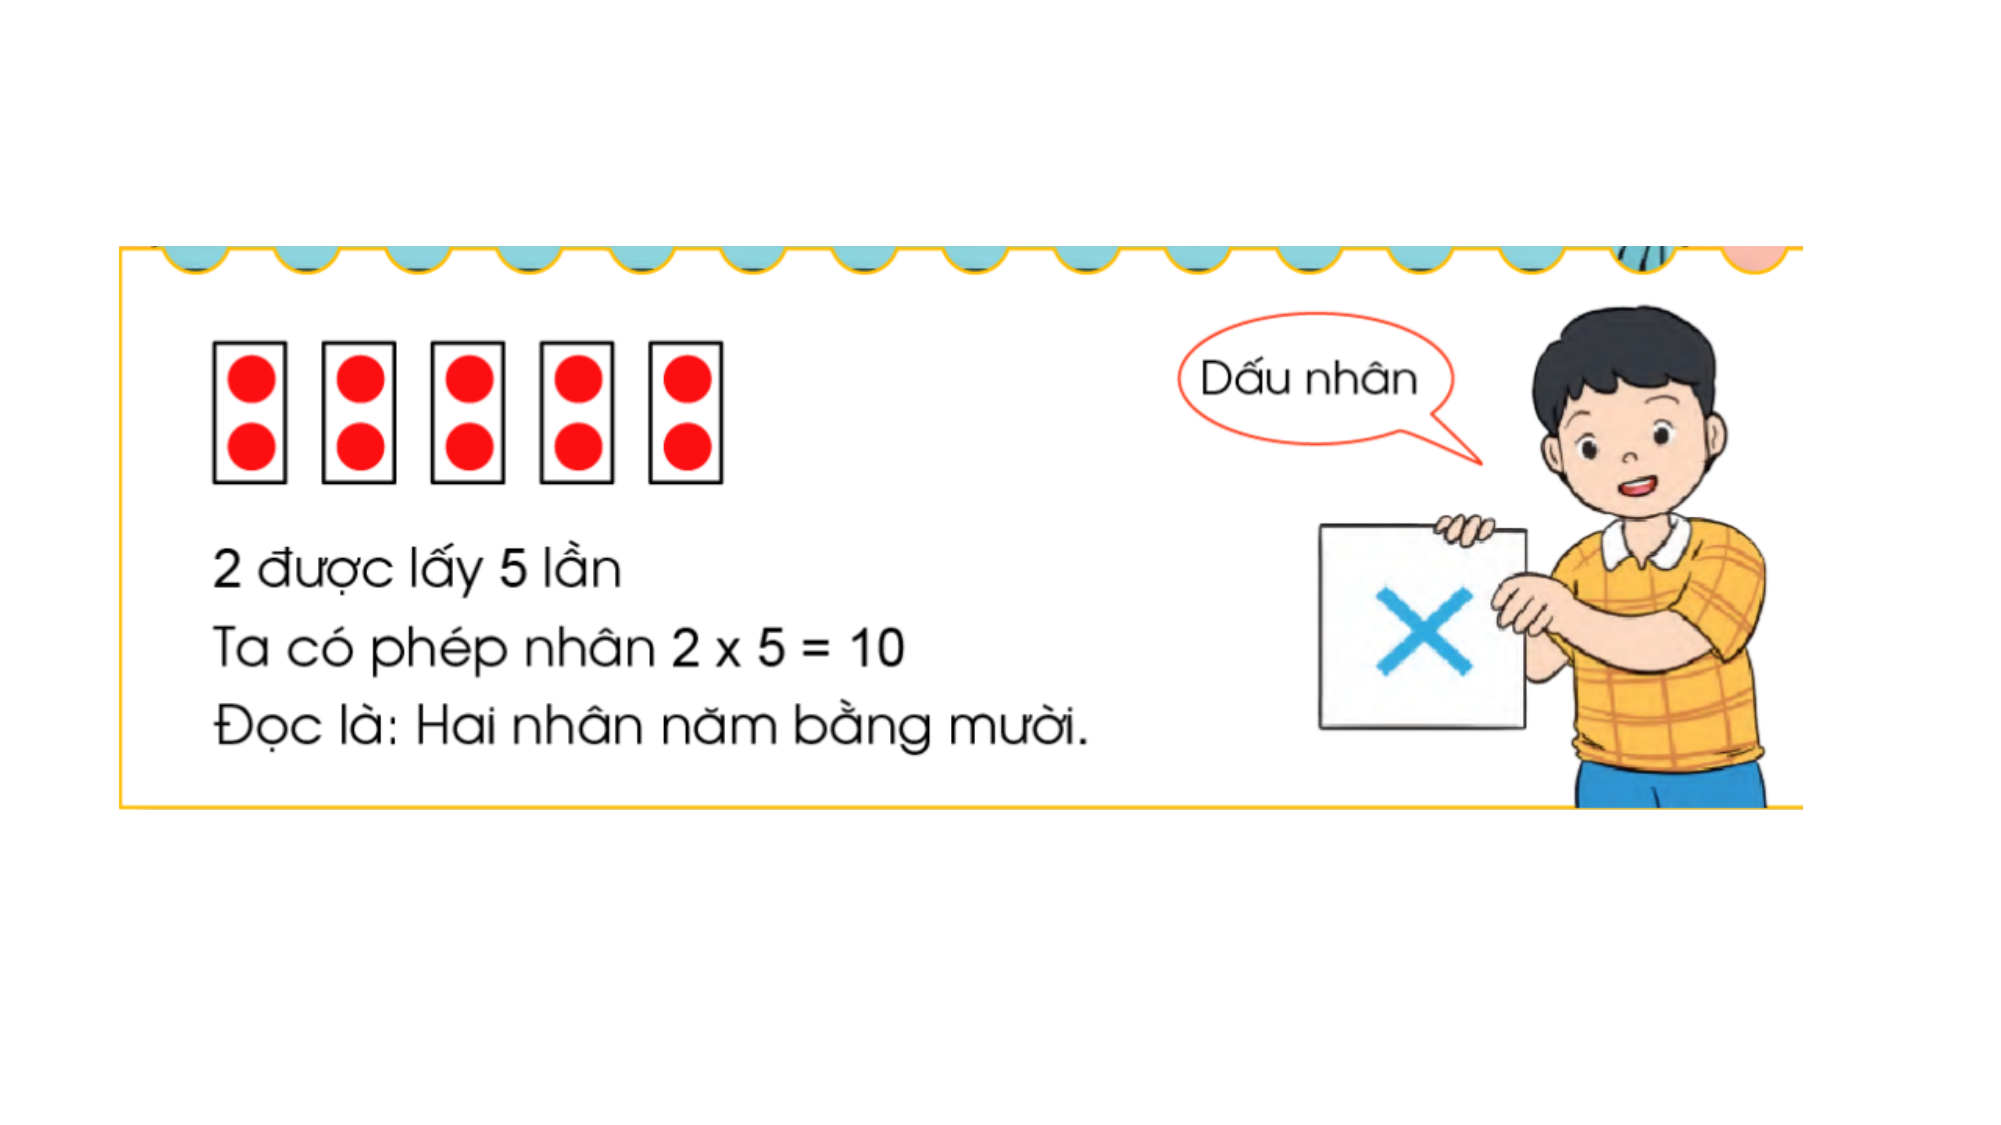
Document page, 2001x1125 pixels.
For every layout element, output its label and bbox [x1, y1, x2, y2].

picture [118, 246, 1804, 810]
